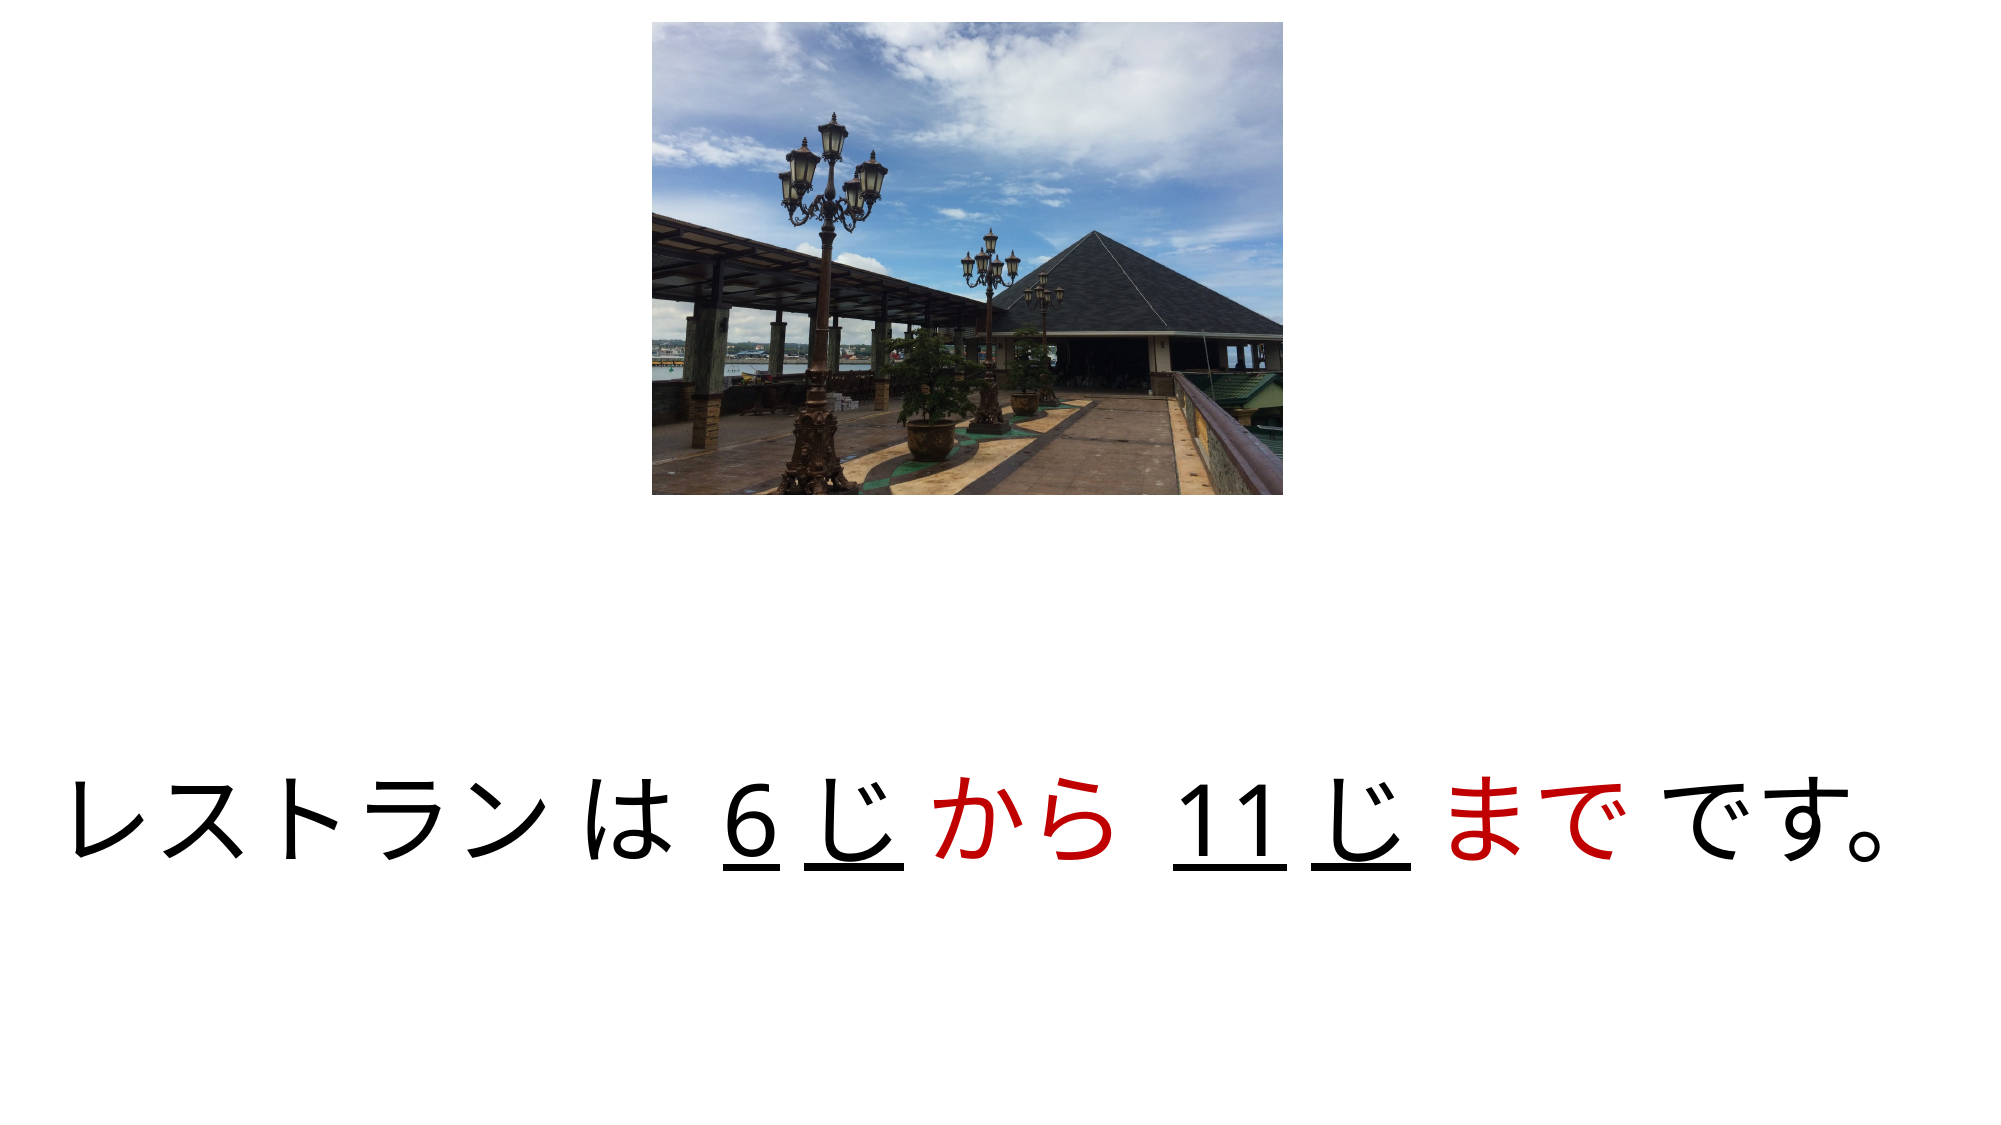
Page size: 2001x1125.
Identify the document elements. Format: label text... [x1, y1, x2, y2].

title Time [137, 22, 1863, 544]
subtitle レストラン は 6じ から 11じ まで です。 [0, 544, 2000, 1103]
picture [652, 22, 1283, 495]
